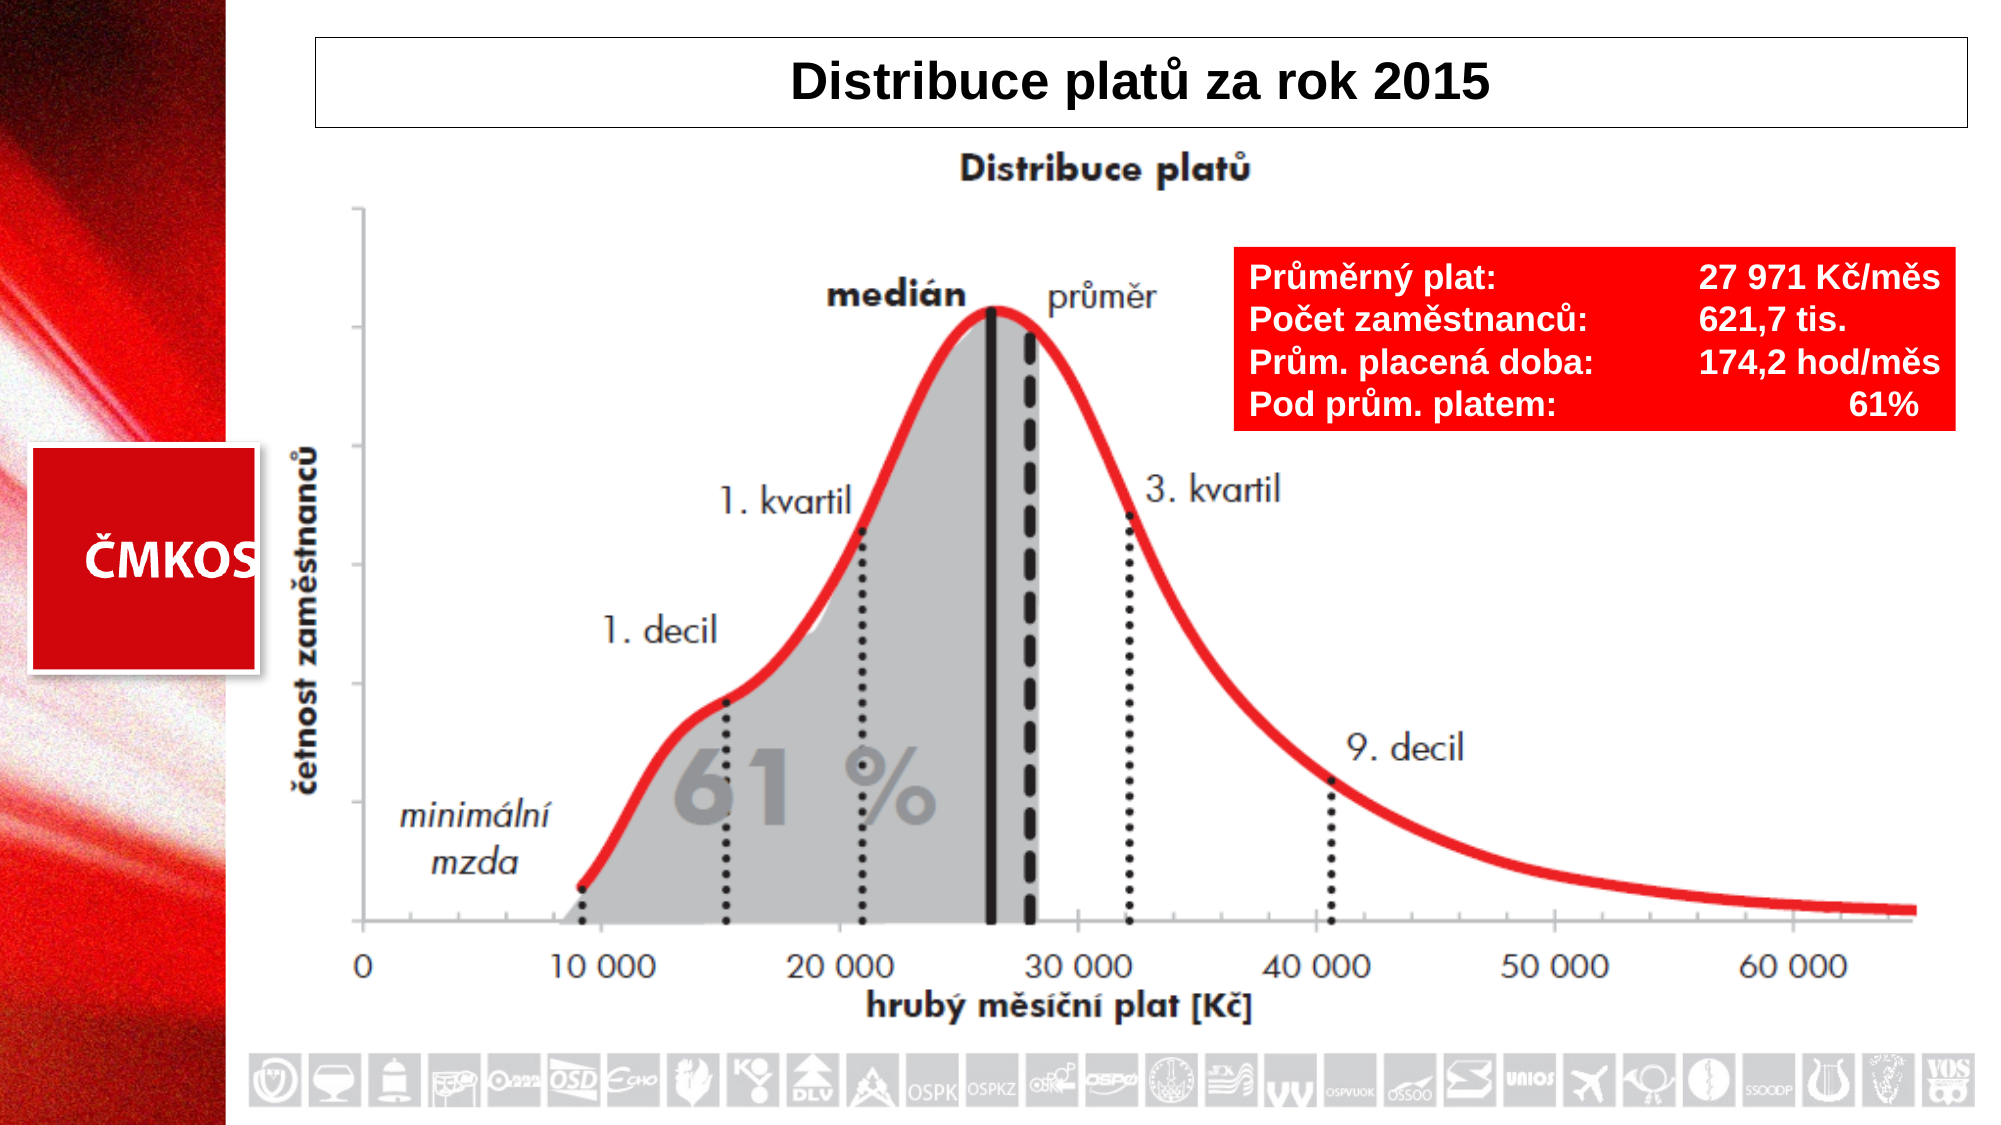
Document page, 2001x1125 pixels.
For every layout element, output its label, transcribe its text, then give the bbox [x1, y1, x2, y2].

picture [0, 0, 1929, 1125]
text_box Průměrný plat: 27 971 Kč/měs Počet zaměstnanců: 621,7 tis. Prům. placená doba: 174,2 hod/měs Pod prům. platem: 61% [1929, 246, 1956, 431]
title Distribuce platů za rok 2015 [315, 37, 1968, 128]
picture [248, 1052, 1975, 1110]
